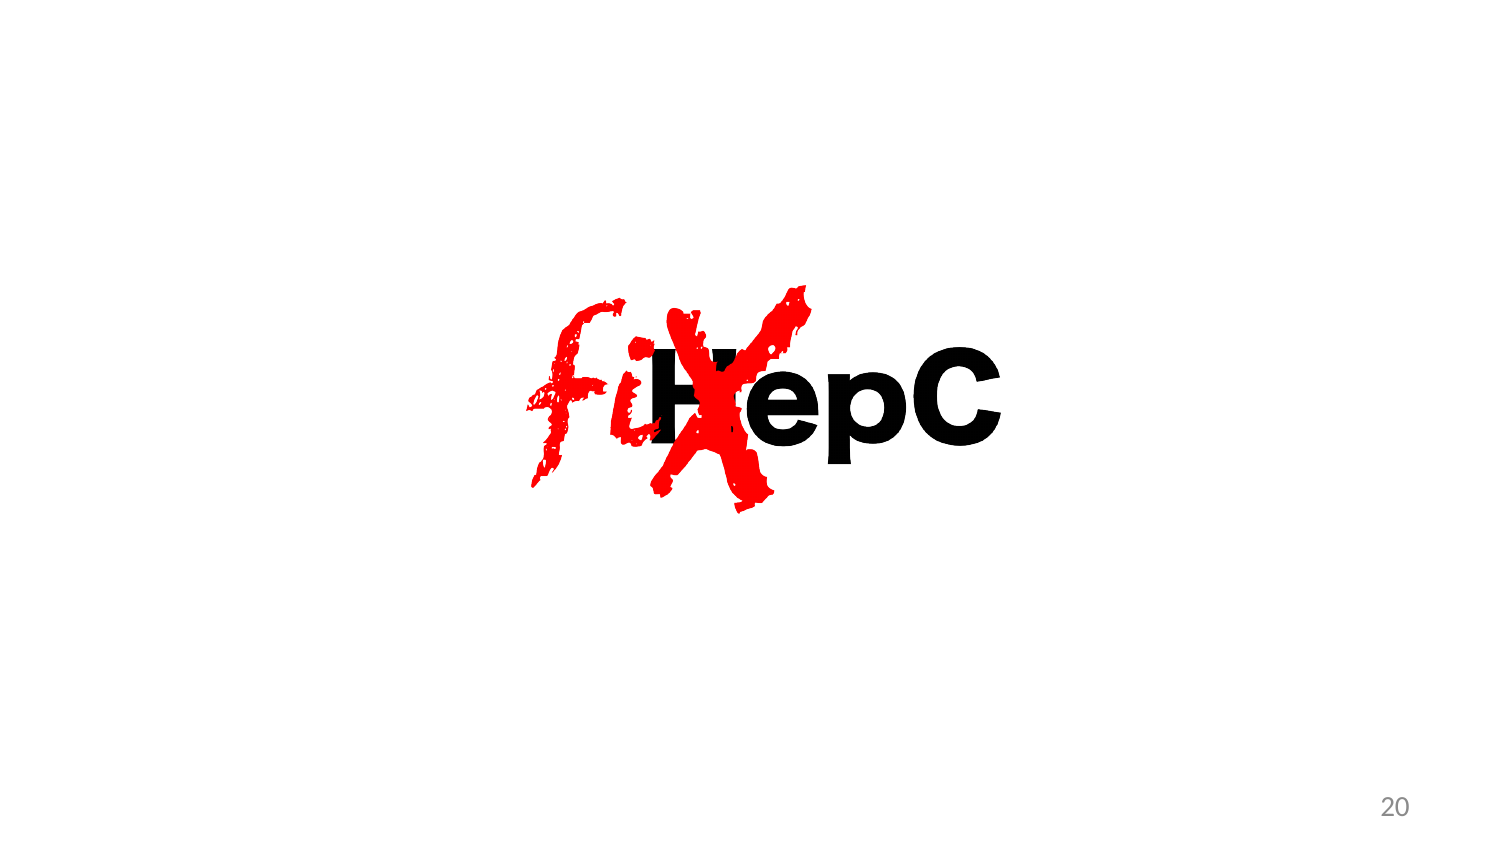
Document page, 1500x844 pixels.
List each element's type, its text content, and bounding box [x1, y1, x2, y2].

picture [525, 285, 1001, 514]
slide_number 20 [1074, 782, 1425, 827]
